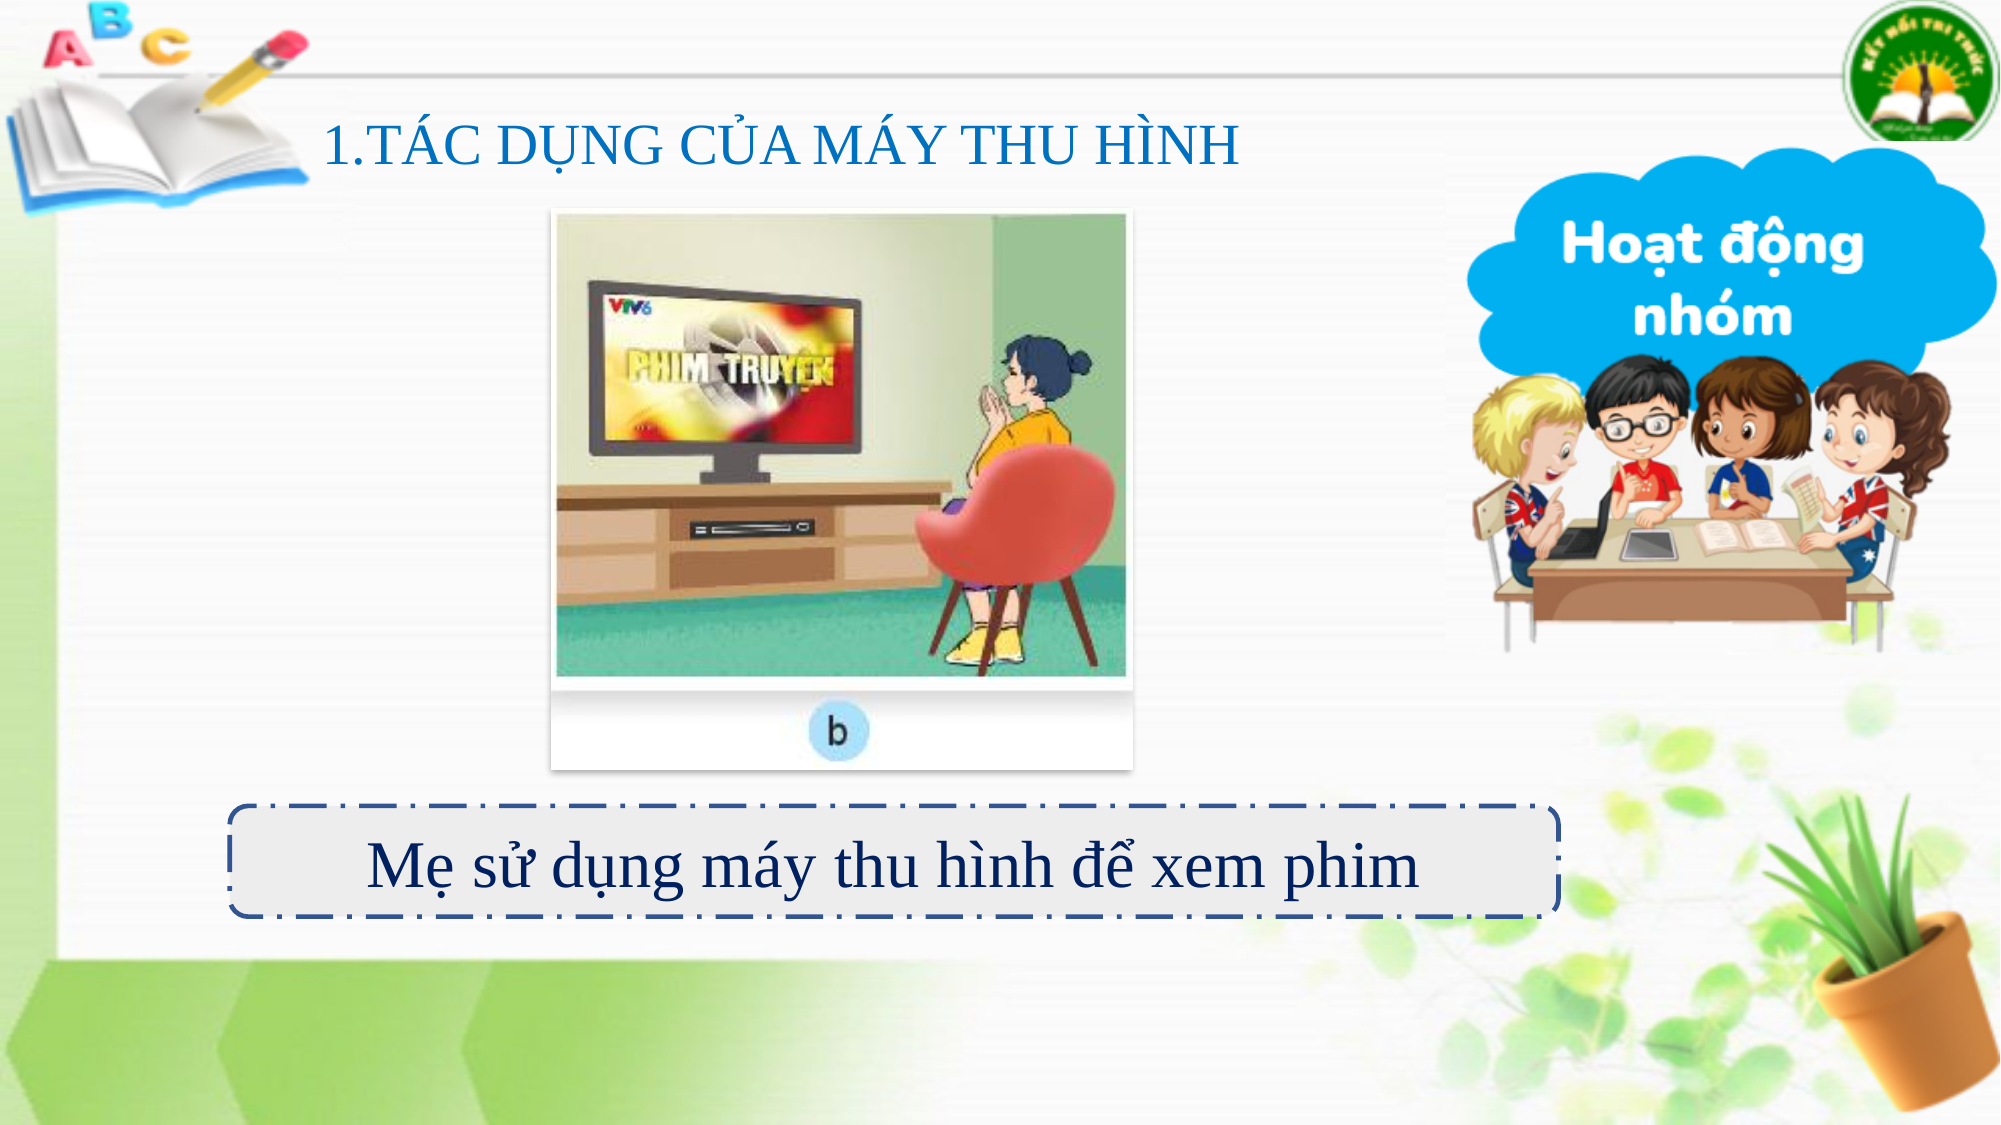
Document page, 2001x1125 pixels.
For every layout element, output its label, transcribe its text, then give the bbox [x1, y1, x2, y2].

text_box Mẹ sử dụng máy thu hình để xem phim [228, 804, 1560, 918]
text_box 1.TÁC DỤNG CỦA MÁY THU HÌNH [307, 98, 1427, 184]
picture [0, 0, 2001, 1125]
